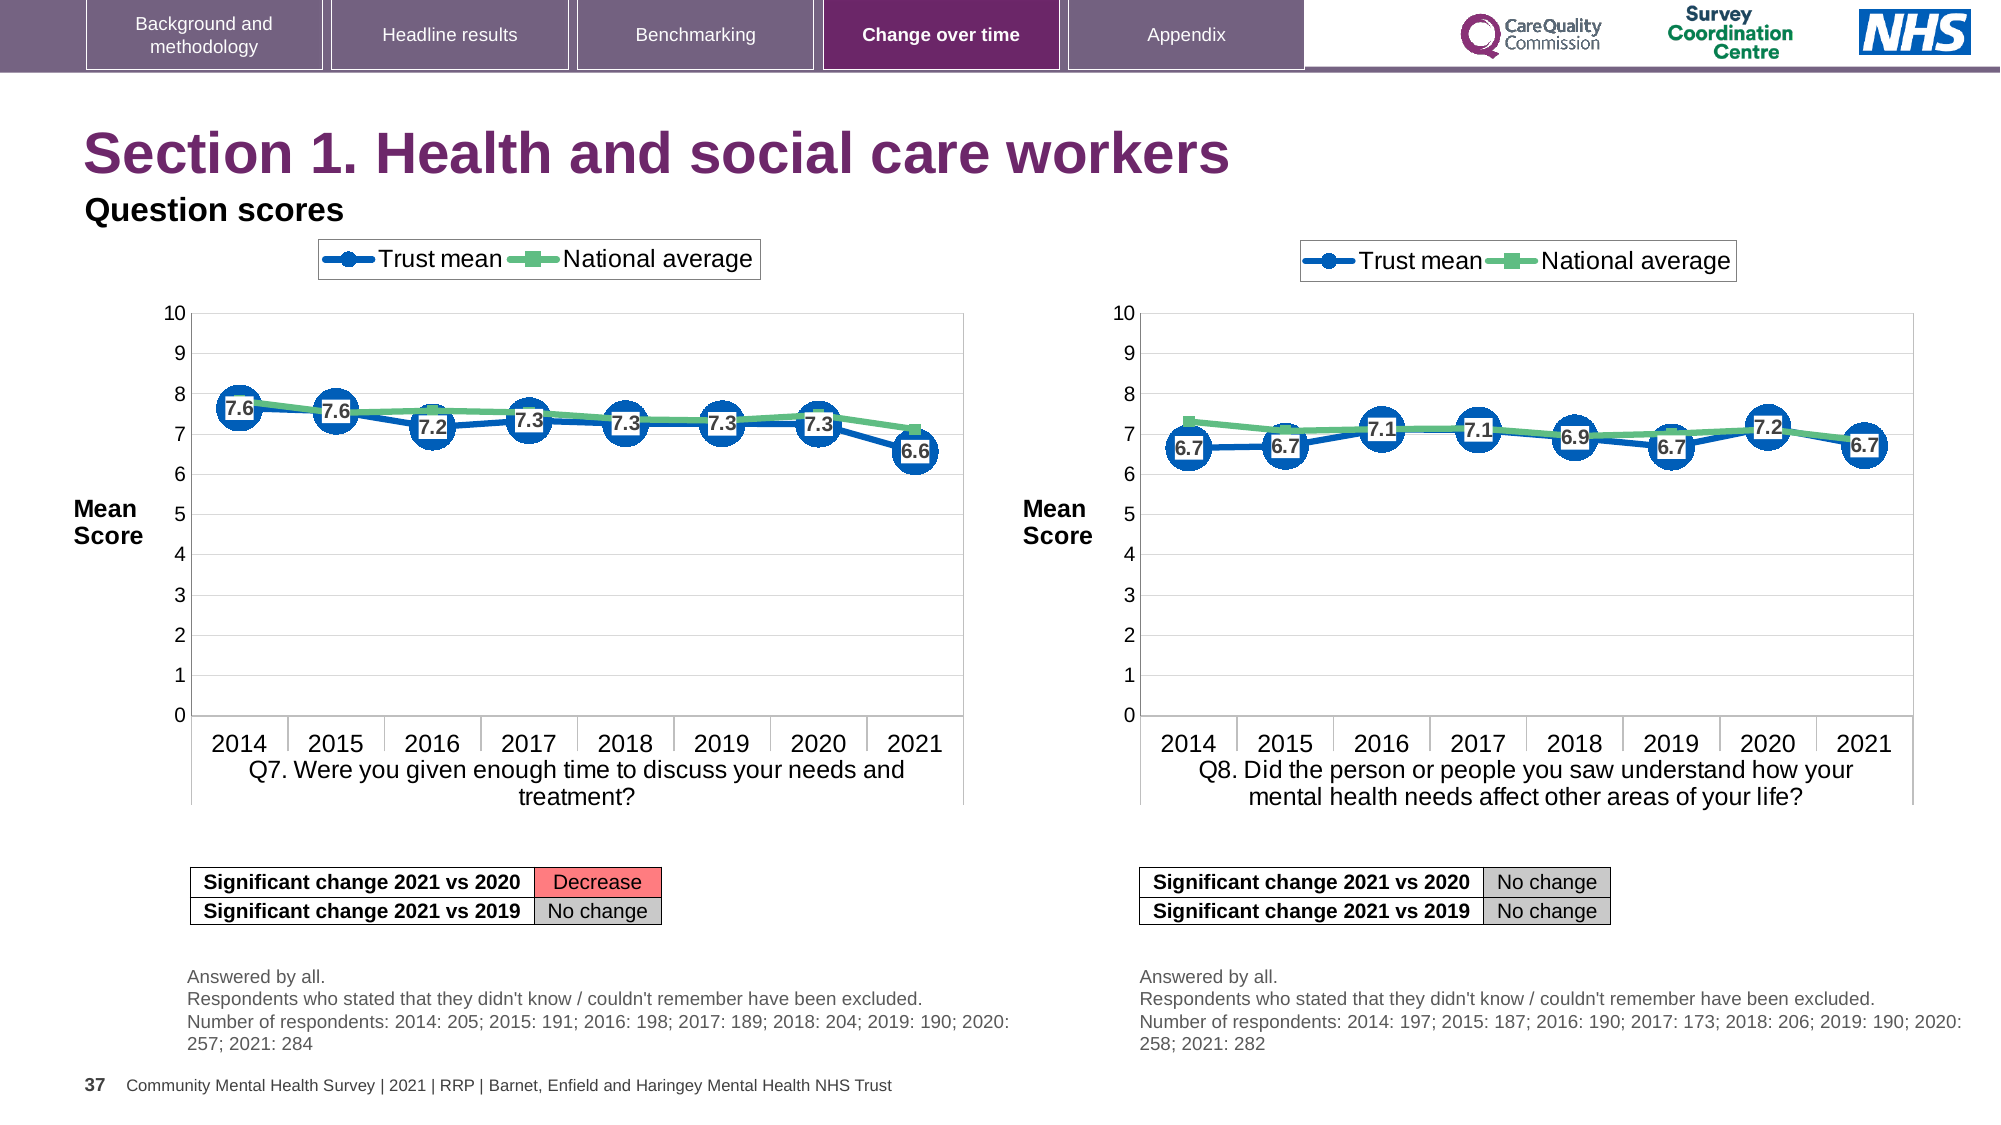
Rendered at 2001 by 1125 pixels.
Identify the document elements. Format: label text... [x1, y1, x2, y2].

table_cell No change [1484, 898, 1610, 924]
table_header Significant change 2021 vs 2020 [191, 868, 534, 897]
text_box Question scores [84, 185, 1864, 229]
table_cell Significant change 2021 vs 2019 [191, 898, 534, 924]
table_header Decrease [535, 868, 661, 897]
picture [1666, 3, 1794, 61]
chart [68, 237, 966, 858]
table_cell Significant change 2021 vs 2019 [1140, 898, 1483, 924]
picture [1859, 9, 1971, 55]
picture [1460, 13, 1602, 59]
chart [1018, 237, 1916, 858]
table_cell No change [535, 898, 661, 924]
table_header No change [1484, 868, 1610, 897]
title Section 1. Health and social care workers [68, 100, 1942, 209]
table_header Significant change 2021 vs 2020 [1140, 868, 1483, 897]
text_box Answered by all. Respondents who stated that they didn't know / couldn't remember have been excluded. Number of respondents: 2014: 205; 2015: 191; 2016: 198; 2017: 189; 2018: 204; 2019: 190; 2020: 257; 2021: 284 [172, 957, 1036, 1085]
text_box 37 [84, 1065, 122, 1125]
text_box Answered by all. Respondents who stated that they didn't know / couldn't remember have been excluded. Number of respondents: 2014: 197; 2015: 187; 2016: 190; 2017: 173; 2018: 206; 2019: 190; 2020: 258; 2021: 282 [1124, 957, 2000, 1085]
